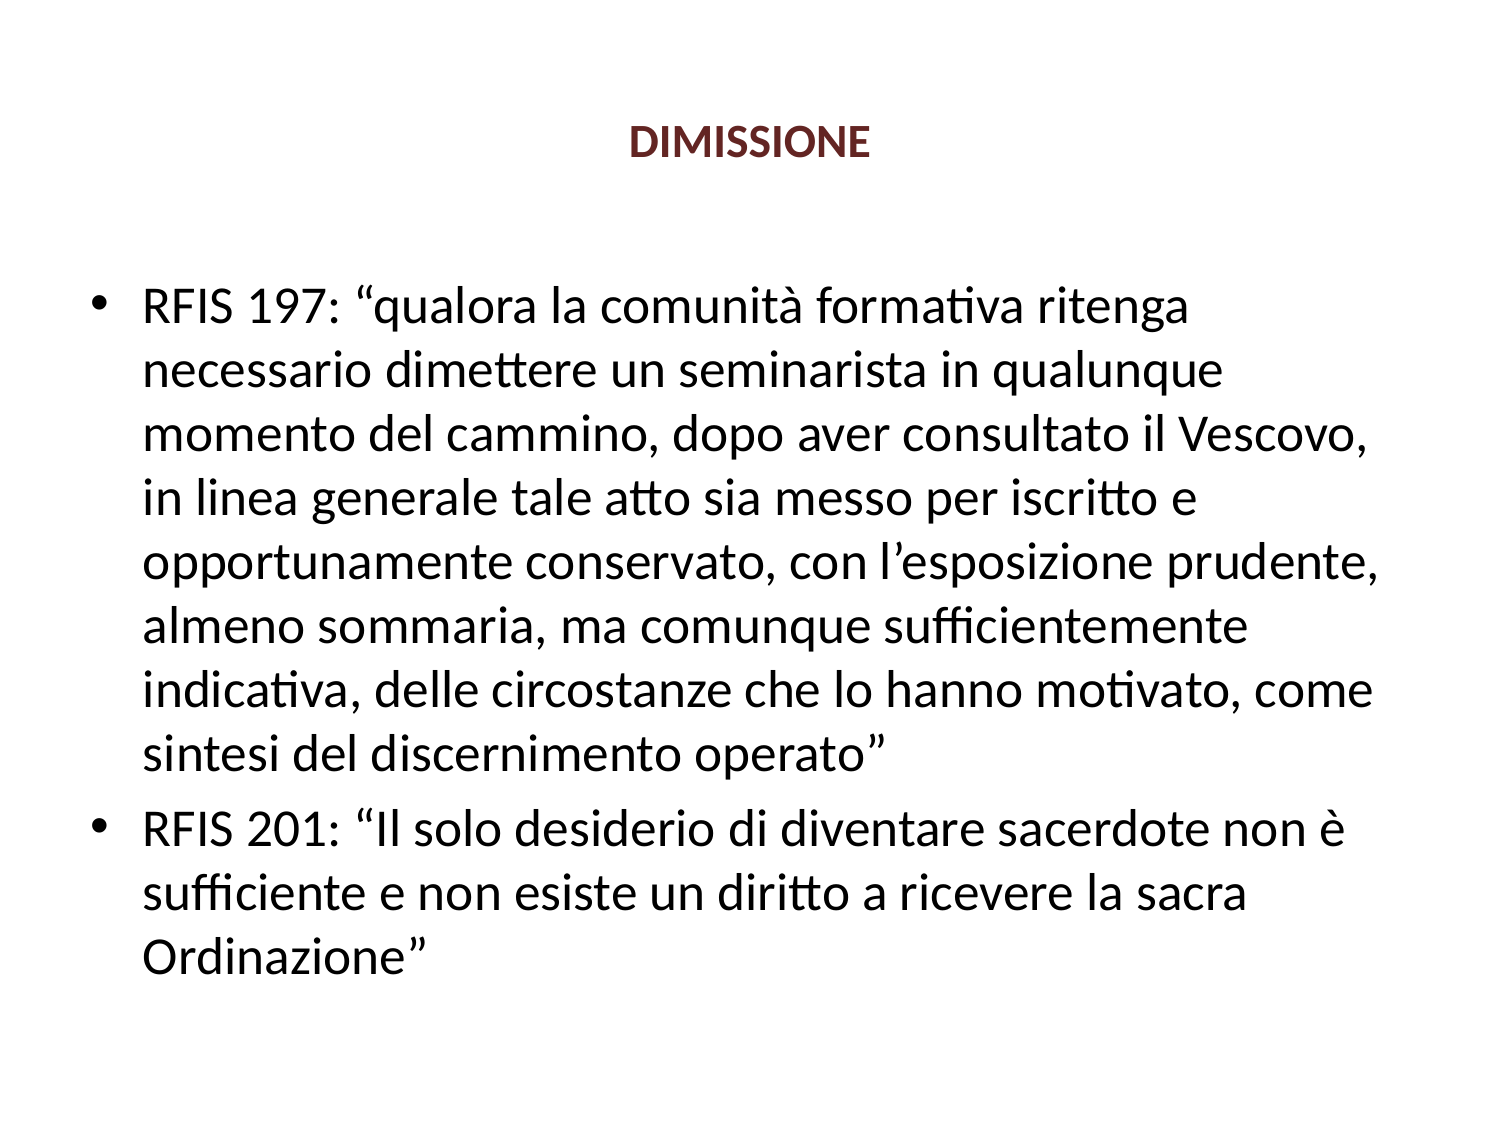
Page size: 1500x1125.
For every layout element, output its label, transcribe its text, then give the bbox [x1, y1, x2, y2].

title DIMISSIONE [75, 45, 1425, 233]
list RFIS 197: “qualora la comunità formativa ritenga necessario dimettere un seminarista in qualunque momento del cammino, dopo aver consultato il Vescovo, in linea generale tale atto sia messo per iscritto e opportunamente conservato, con l’esposizione prudente, almeno sommaria, ma comunque sufficientemente indicativa, delle circostanze che lo hanno motivato, come sintesi del discernimento operato” RFIS 201: “Il solo desiderio di diventare sacerdote non è sufficiente e non esiste un diritto a ricevere la sacra Ordinazione” [75, 262, 1425, 1005]
